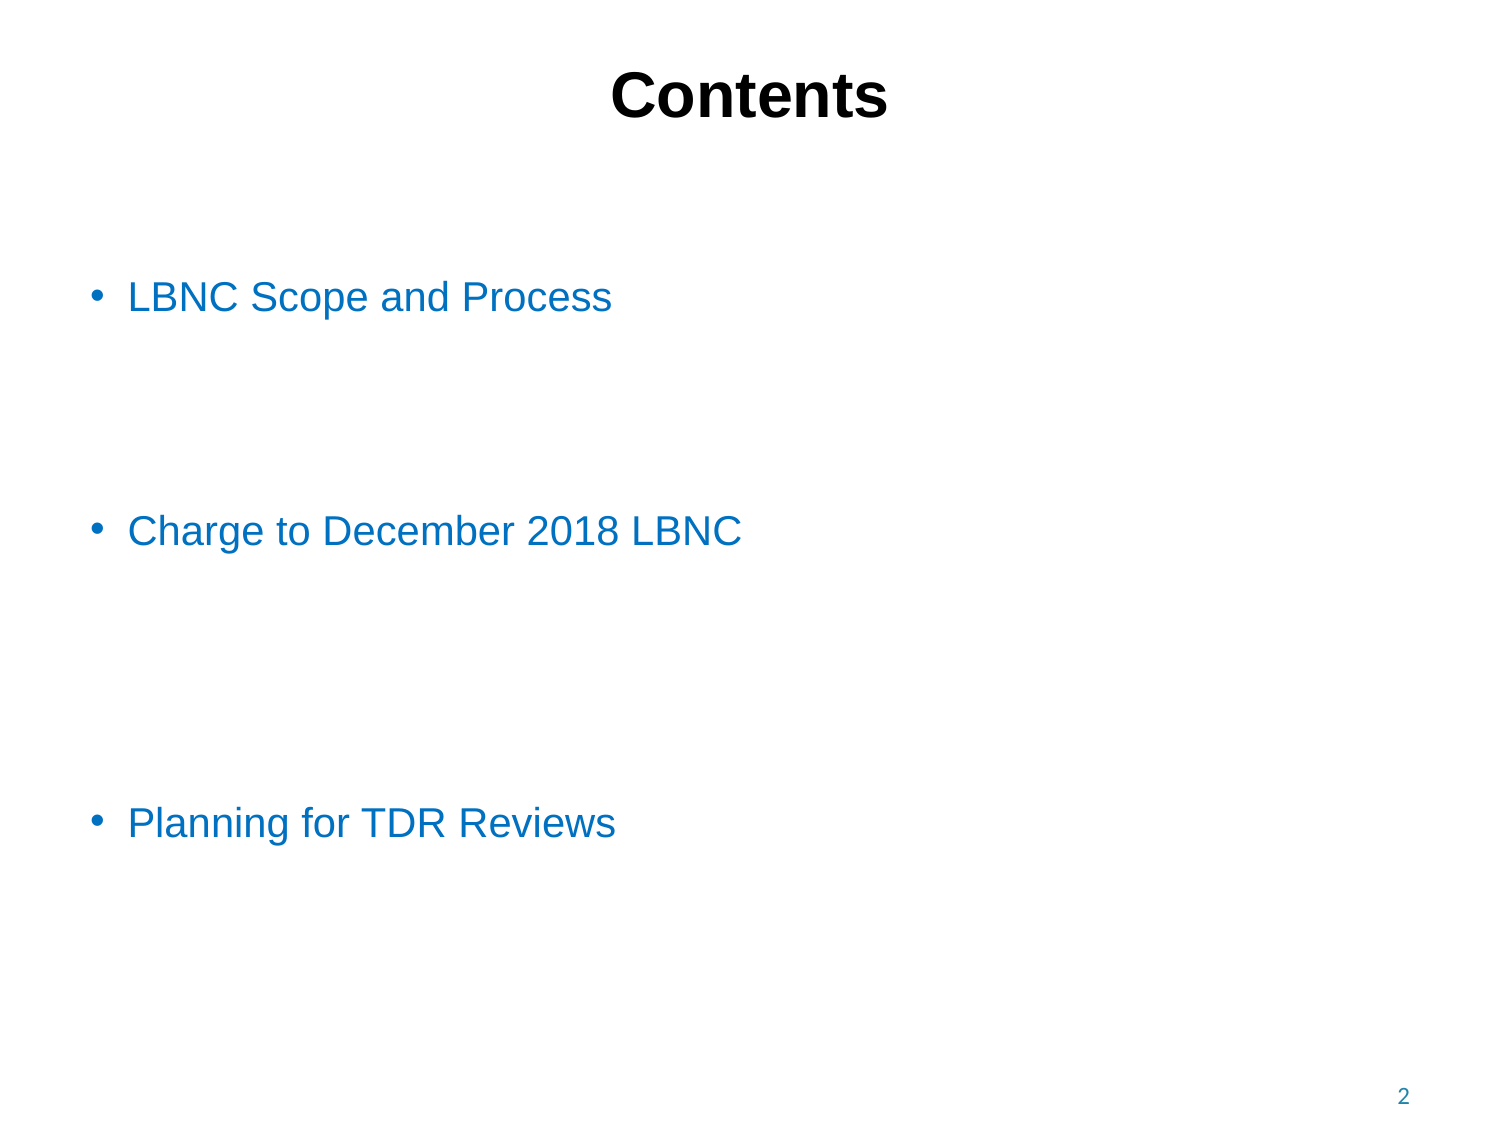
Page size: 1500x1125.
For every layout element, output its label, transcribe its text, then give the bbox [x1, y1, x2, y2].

slide_number 2 [1074, 1065, 1425, 1125]
title Contents [75, 45, 1425, 138]
list LBNC Scope and Process Charge to December 2018 LBNC Planning for TDR Reviews [75, 145, 1425, 1109]
